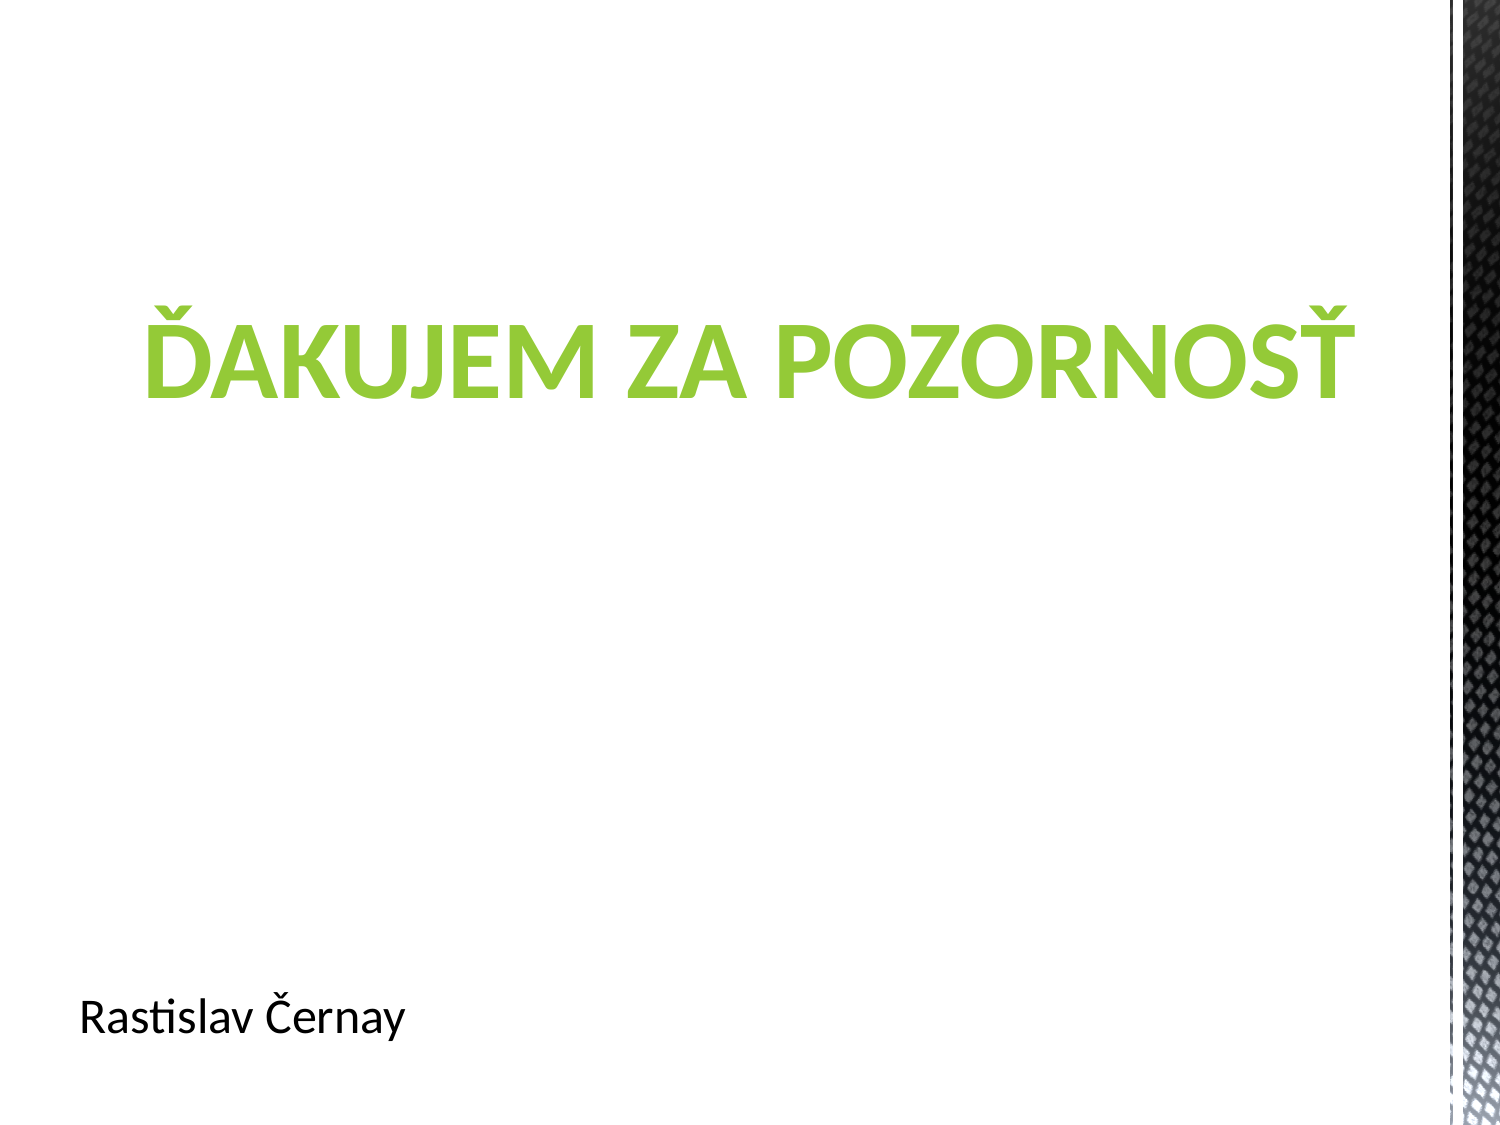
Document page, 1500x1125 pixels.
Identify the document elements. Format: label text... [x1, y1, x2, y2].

picture [1447, 0, 1500, 1125]
text_box Ďakujem za pozornosť [127, 278, 1373, 429]
text_box Rastislav Černay [64, 975, 526, 1051]
